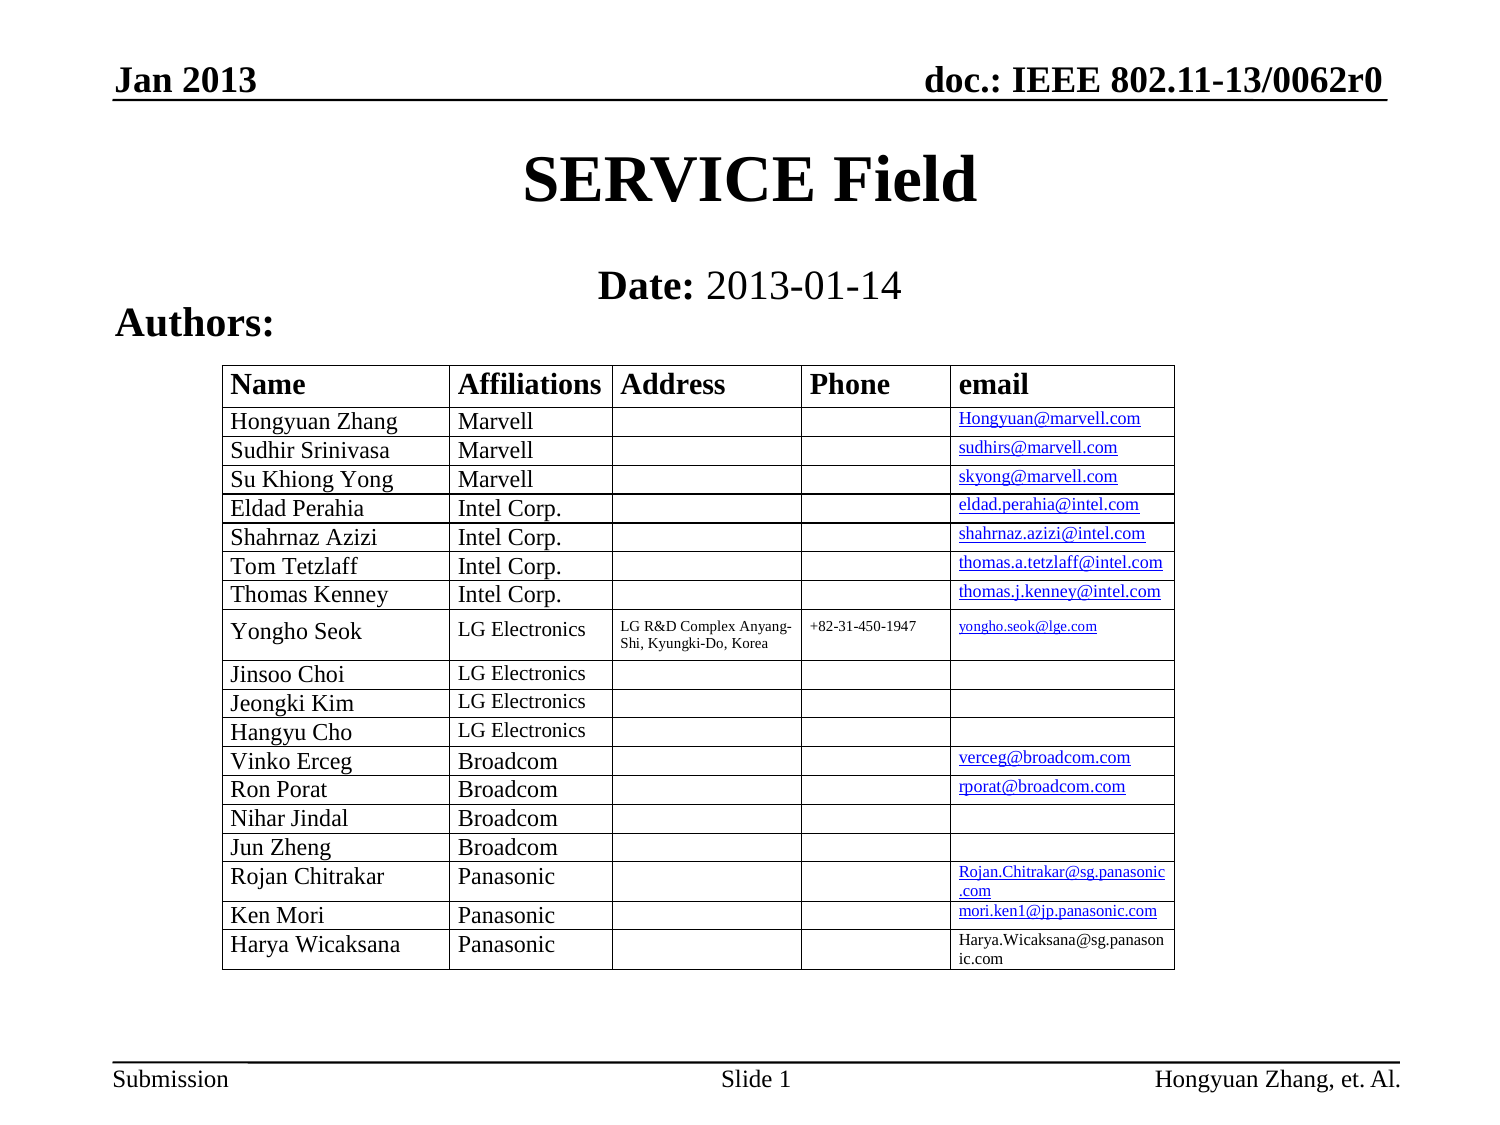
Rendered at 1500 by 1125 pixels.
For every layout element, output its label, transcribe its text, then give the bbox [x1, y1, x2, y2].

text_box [210, 365, 1341, 1023]
title SERVICE Field [112, 112, 1388, 238]
list Date: 2013-01-14 [112, 249, 1388, 313]
slide_number Slide 1 [712, 1062, 800, 1093]
text_box Authors: [99, 287, 338, 350]
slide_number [114, 54, 259, 101]
footer Hongyuan Zhang, et. Al. [1151, 1062, 1402, 1093]
